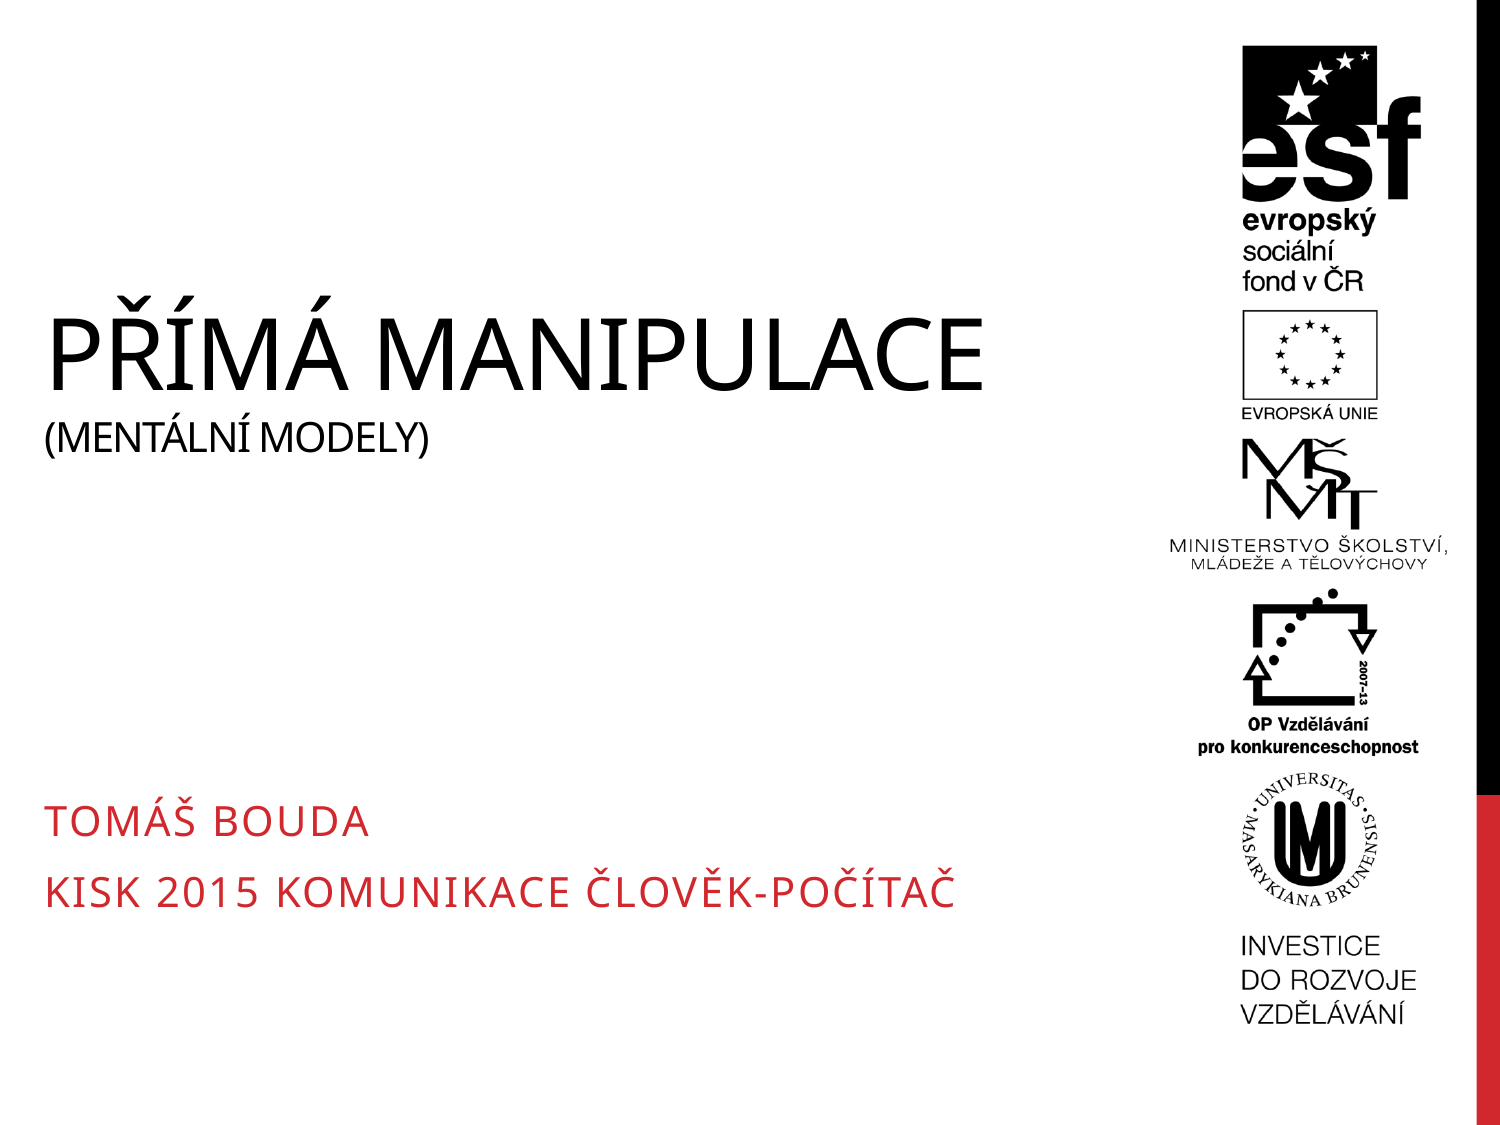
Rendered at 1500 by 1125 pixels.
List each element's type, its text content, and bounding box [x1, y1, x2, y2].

subtitle Tomáš Bouda KISK 2015 Komunikace Člověk-počítač [29, 787, 1149, 938]
title Přímá manipulace (mentální modely) [29, 37, 1149, 787]
picture [1151, 26, 1466, 1044]
